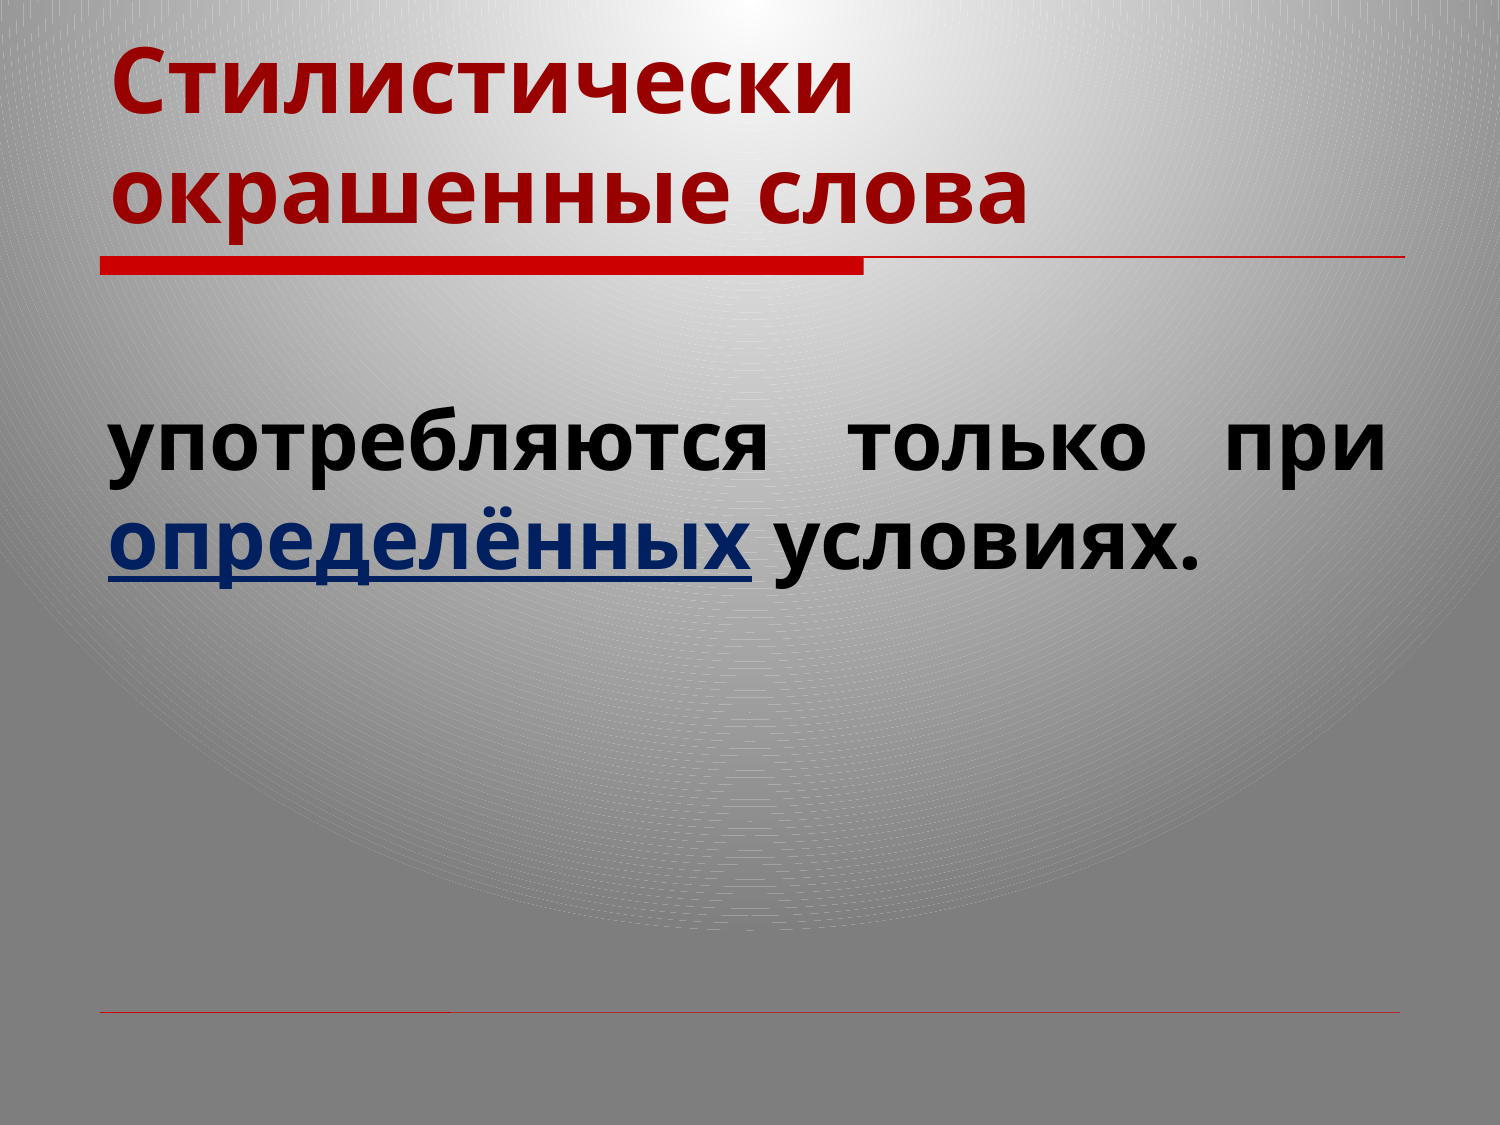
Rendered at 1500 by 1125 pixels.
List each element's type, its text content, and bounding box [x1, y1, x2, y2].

title Стилистически окрашенные слова [94, 50, 1407, 250]
list употребляются только при определённых условиях. [92, 287, 1406, 988]
